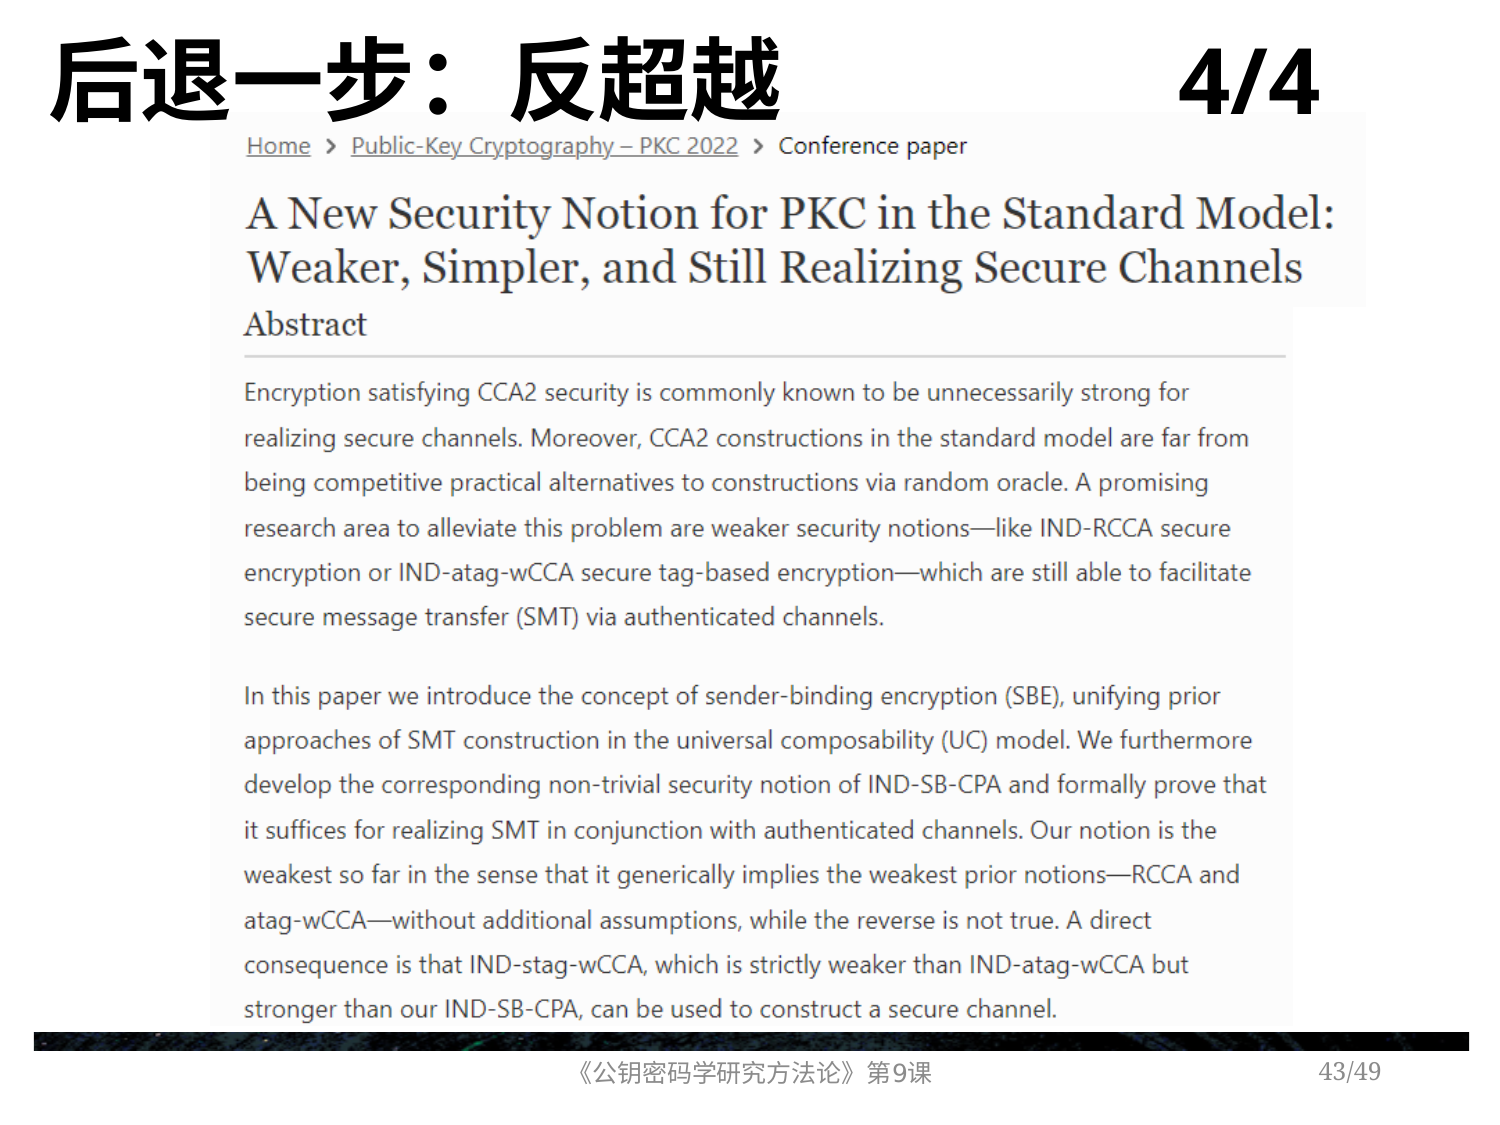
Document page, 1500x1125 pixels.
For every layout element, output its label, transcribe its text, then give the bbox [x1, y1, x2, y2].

footer 《公钥密码学研究方法论》第9课 [496, 1042, 1004, 1103]
slide_number /49 [1059, 1042, 1397, 1103]
picture [210, 112, 1366, 1026]
title 后退一步：反超越 4/4 [33, 27, 1470, 166]
picture [33, 1032, 1470, 1051]
